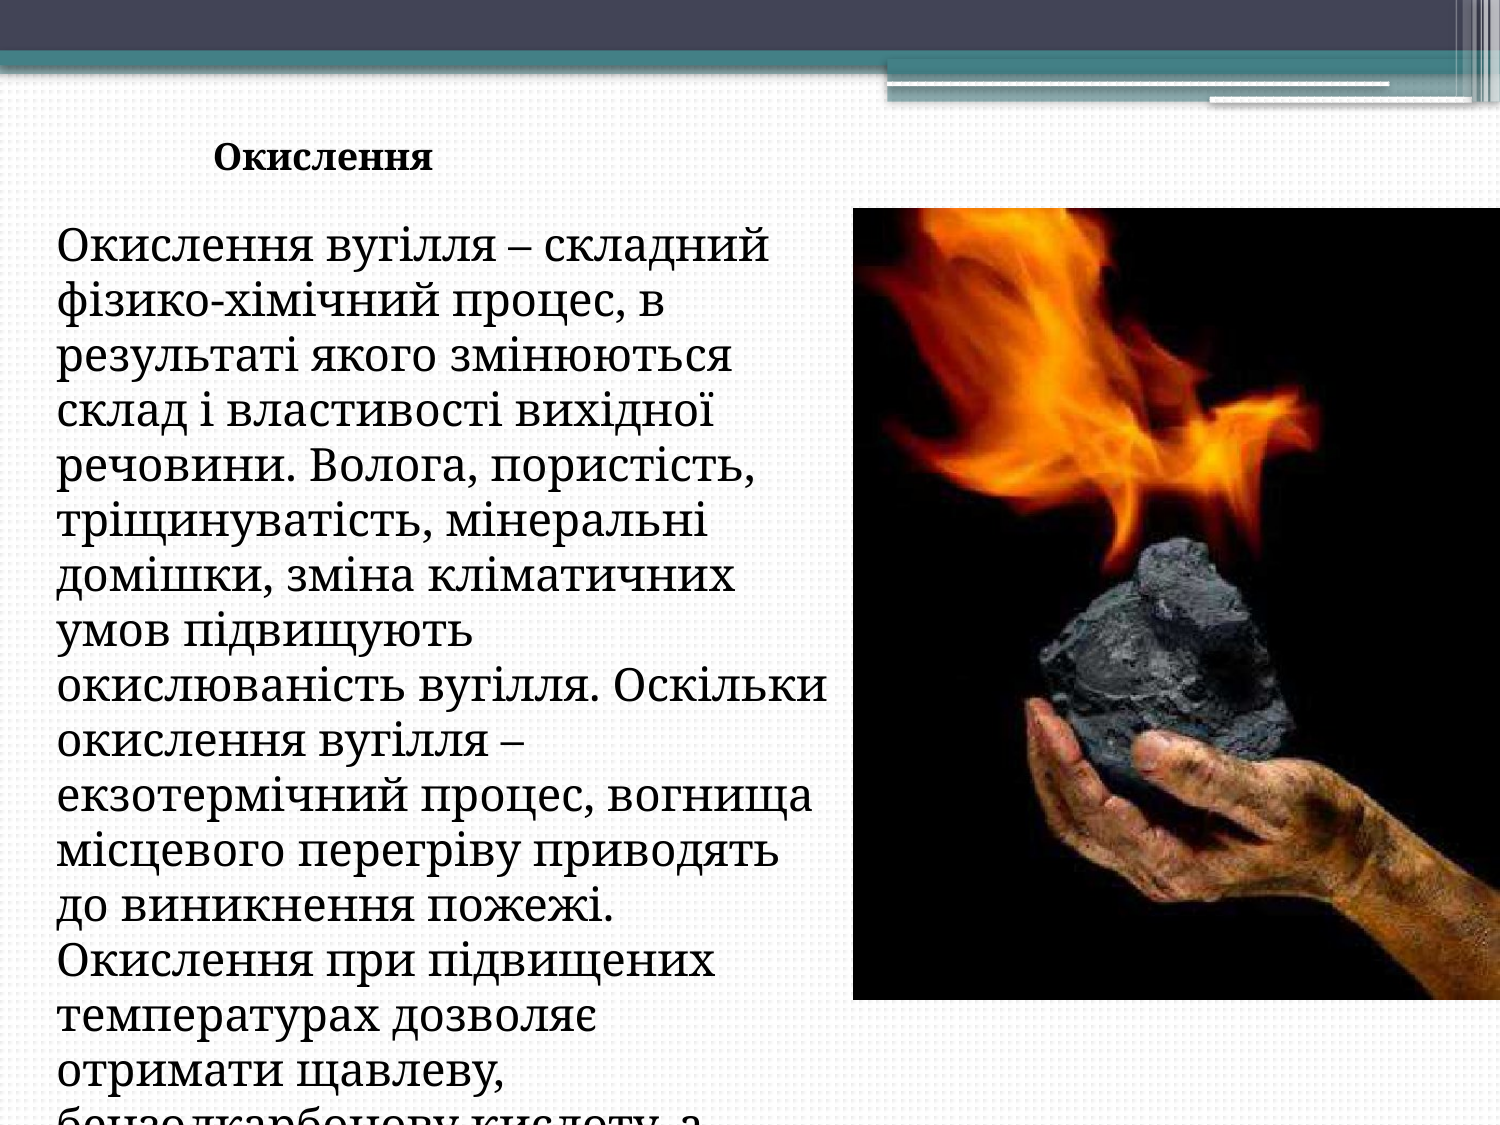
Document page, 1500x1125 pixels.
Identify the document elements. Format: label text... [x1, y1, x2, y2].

picture [853, 207, 1500, 1000]
text_box Окислення [198, 125, 449, 186]
text_box Окислення вугілля – складний фізико-хімічний процес, в результаті якого змінюються склад і властивості вихідної речовини. Волога, пористість, тріщинуватість, мінеральні домішки, зміна кліматичних умов підвищують окислюваність вугілля. Оскільки окислення вугілля – екзотермічний процес, вогнища місцевого перегріву приводять до виникнення пожежі. Окислення при підвищених температурах дозволяє отримати щавлеву, бензолкарбонову кислоту, а також водонерозчинні гумінові кислоти. [41, 208, 845, 1125]
